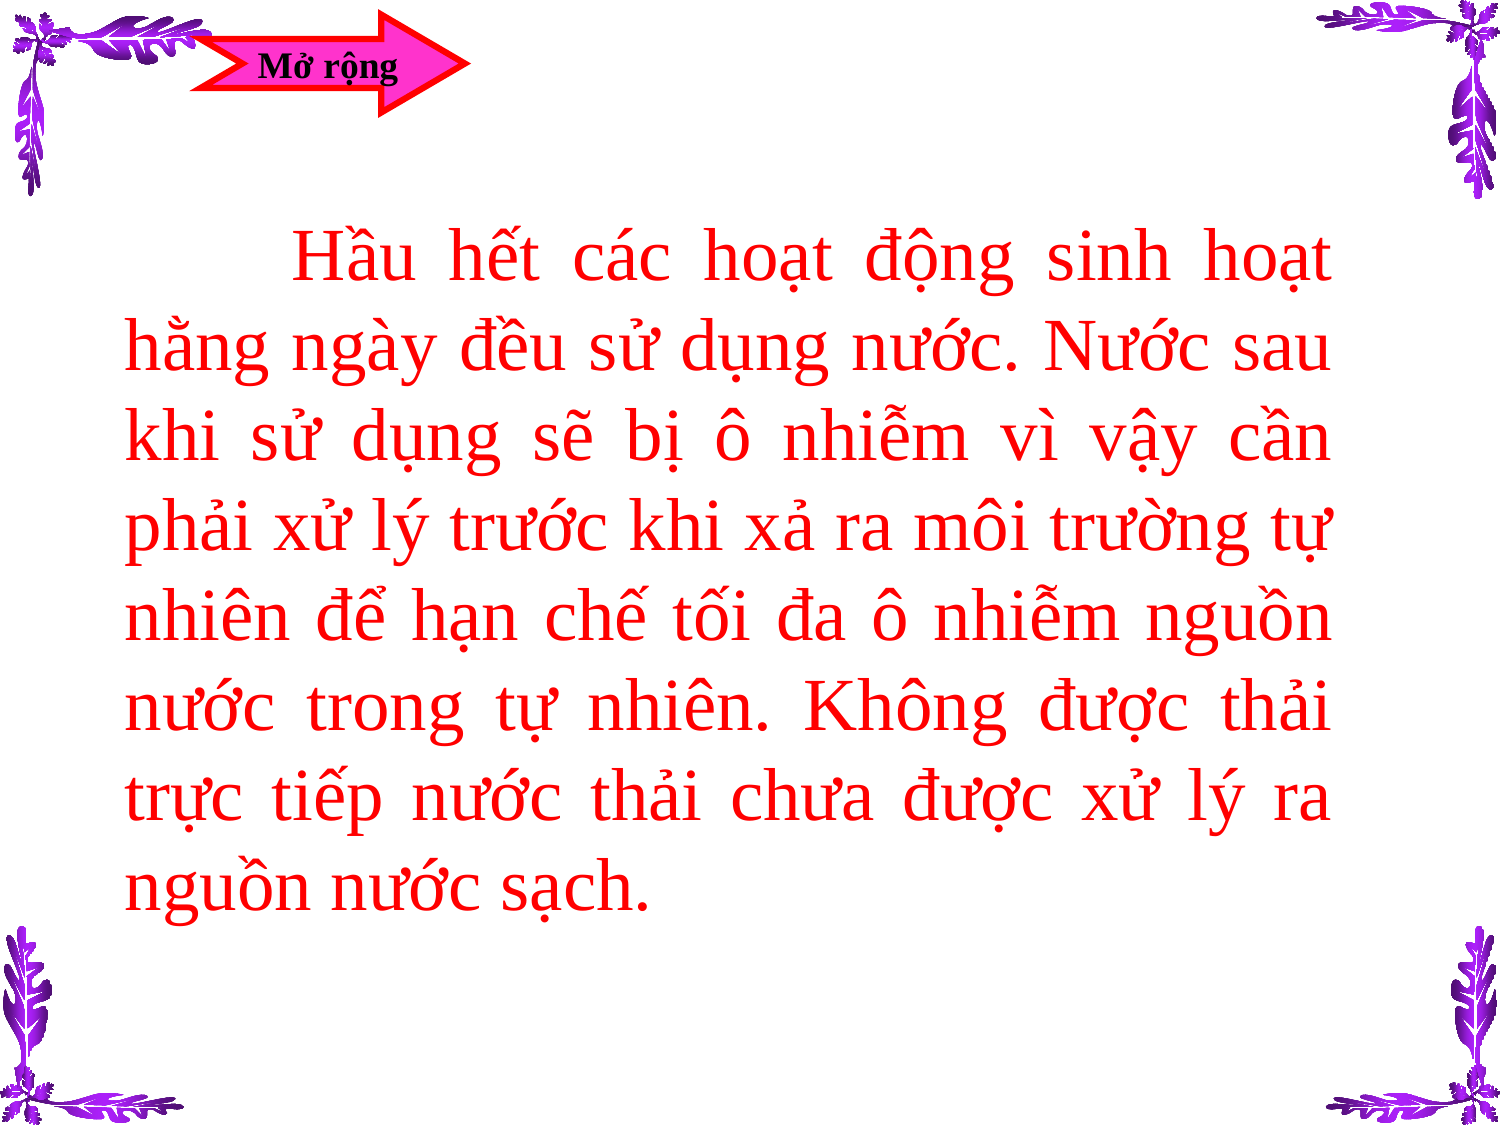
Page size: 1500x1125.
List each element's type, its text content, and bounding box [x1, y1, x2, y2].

picture [0, 932, 193, 1118]
picture [12, 12, 213, 198]
text_box Hầu hết các hoạt động sinh hoạt hằng ngày đều sử dụng nước. Nước sau khi sử dụng sẽ bị ô nhiễm vì vậy cần phải xử lý trước khi xả ra môi trường tự nhiên để hạn chế tối đa ô nhiễm nguồn nước trong tự nhiên. Không được thải trực tiếp nước thải chưa được xử lý ra nguồn nước sạch. [109, 198, 1349, 1020]
picture [1307, 7, 1500, 193]
text_box Mở rộng [216, 14, 465, 113]
picture [1312, 937, 1500, 1113]
